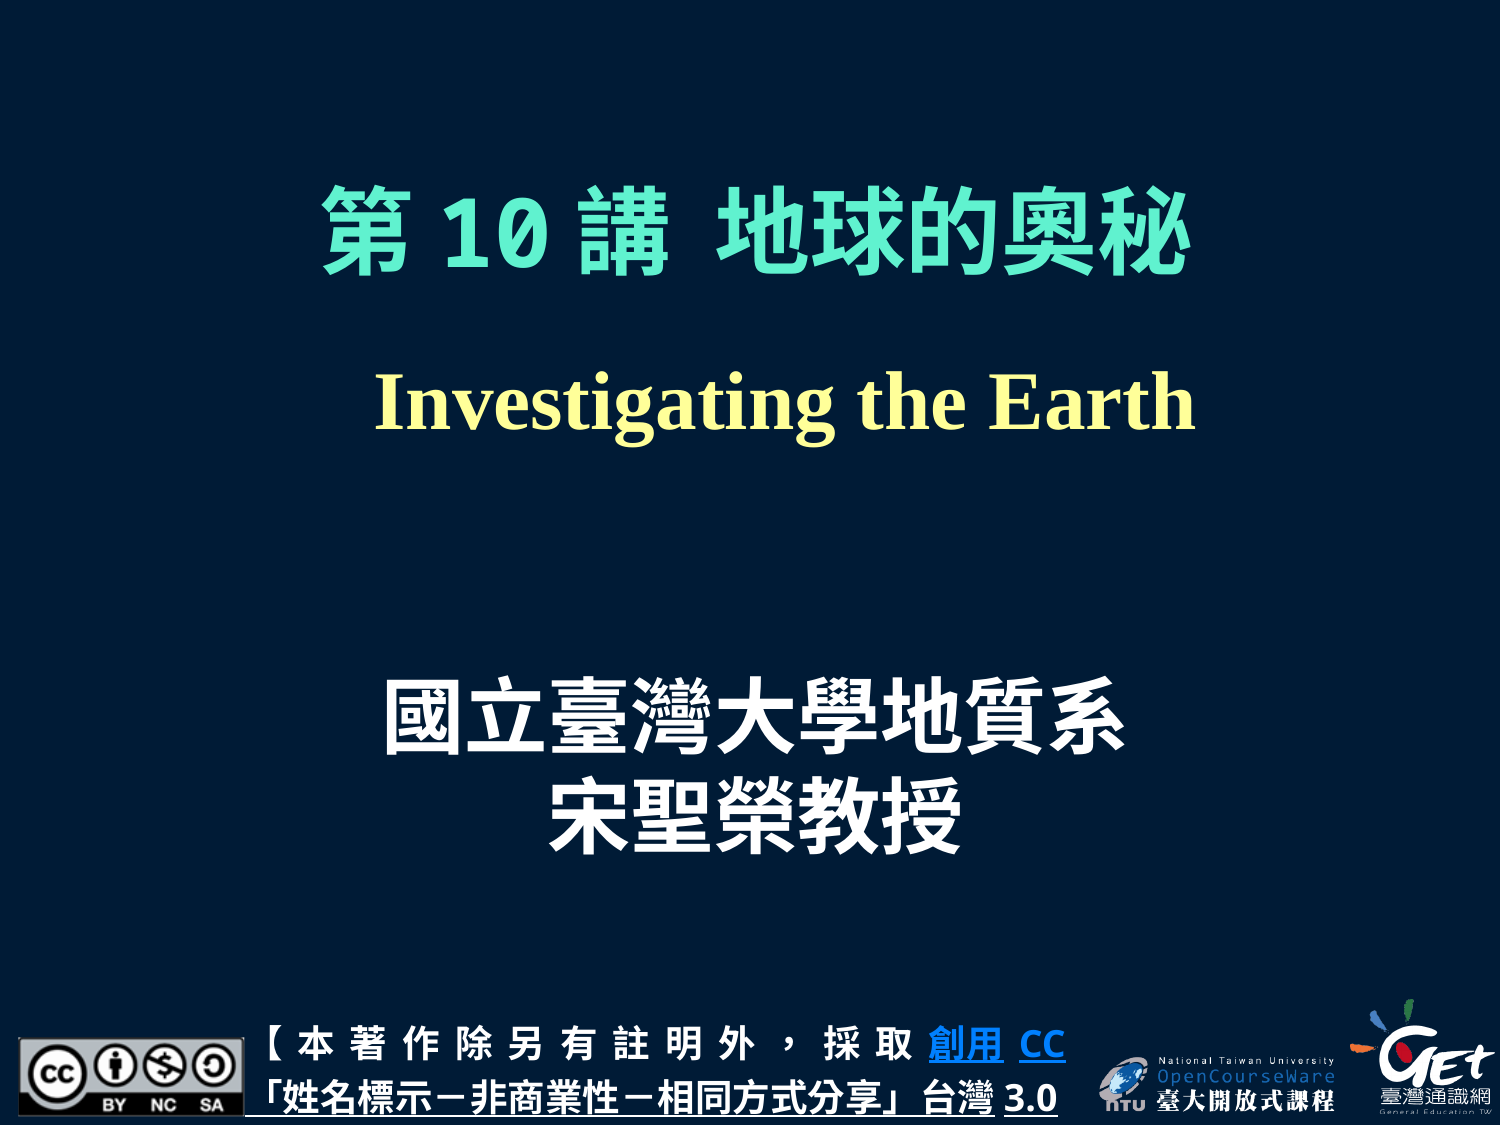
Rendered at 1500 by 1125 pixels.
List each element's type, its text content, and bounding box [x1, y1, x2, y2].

text_box 第10講 地球的奧秘 [194, 164, 1317, 294]
picture [17, 1035, 246, 1118]
text_box 國立臺灣大學地質系 宋聖榮教授 [348, 656, 1164, 872]
text_box 【本著作除另有註明外，採取創用CC「姓名標示－非商業性－相同方式分享」台灣3.0版授權釋出】 [230, 1012, 1081, 1125]
picture [1081, 999, 1495, 1125]
text_box Investigating the Earth [289, 338, 1282, 454]
